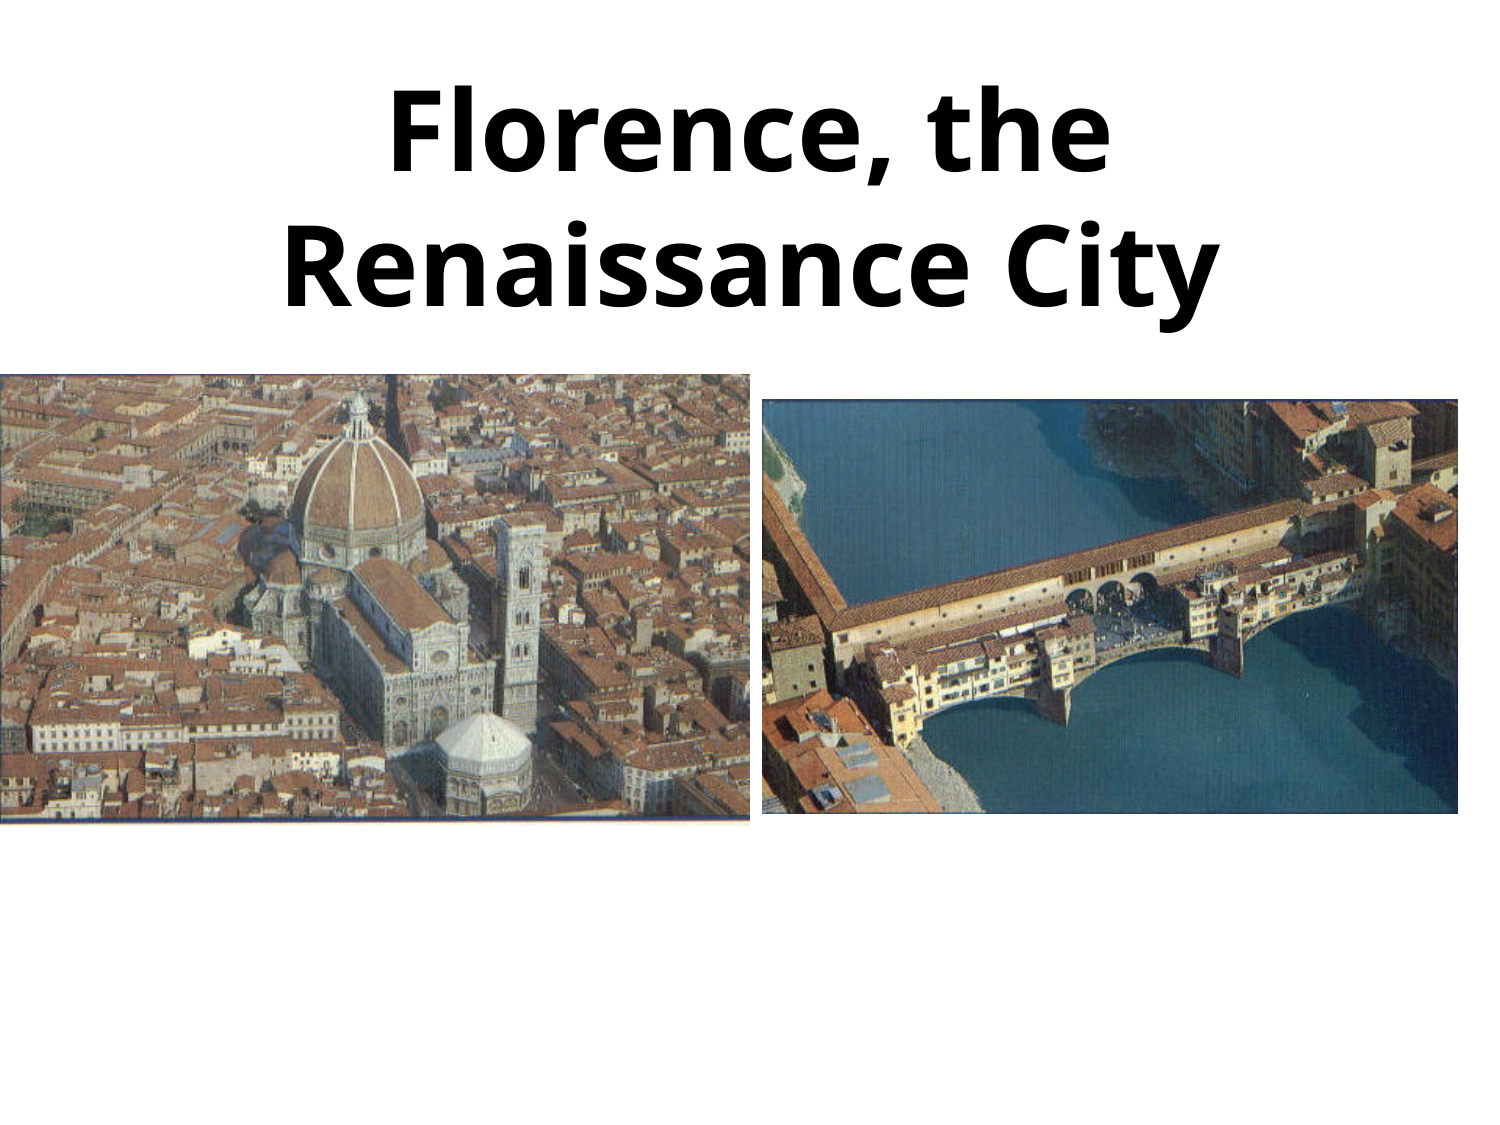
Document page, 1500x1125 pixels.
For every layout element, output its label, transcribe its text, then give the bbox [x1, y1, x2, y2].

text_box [0, 374, 751, 827]
picture [762, 399, 1458, 815]
title Florence, the Renaissance City [112, 99, 1388, 288]
